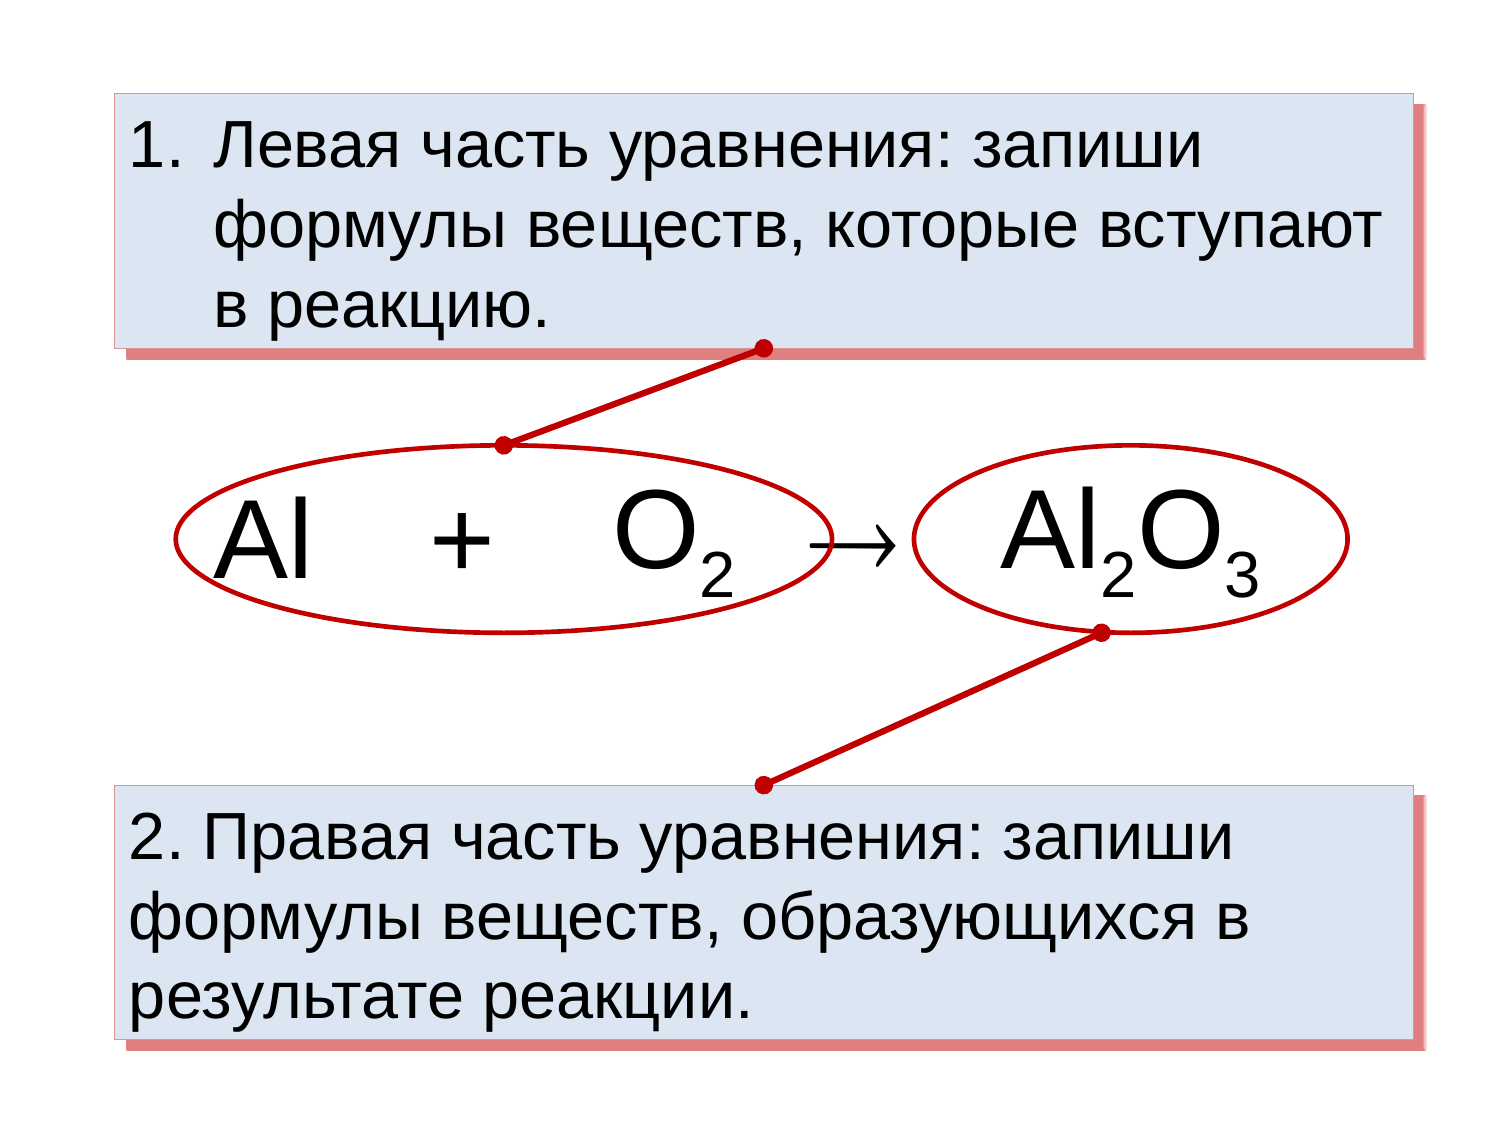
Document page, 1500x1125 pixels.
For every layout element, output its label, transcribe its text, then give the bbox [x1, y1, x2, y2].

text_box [175, 445, 1313, 622]
text_box [1111, 630, 1201, 635]
text_box Левая часть уравнения: запиши формулы веществ, которые вступают в реакцию. [114, 93, 1414, 349]
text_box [763, 632, 1102, 786]
text_box 2. Правая часть уравнения: запиши формулы веществ, образующихся в результате реакции. [114, 785, 1414, 1040]
text_box [398, 630, 609, 635]
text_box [586, 267, 682, 529]
text_box [1317, 488, 1350, 590]
